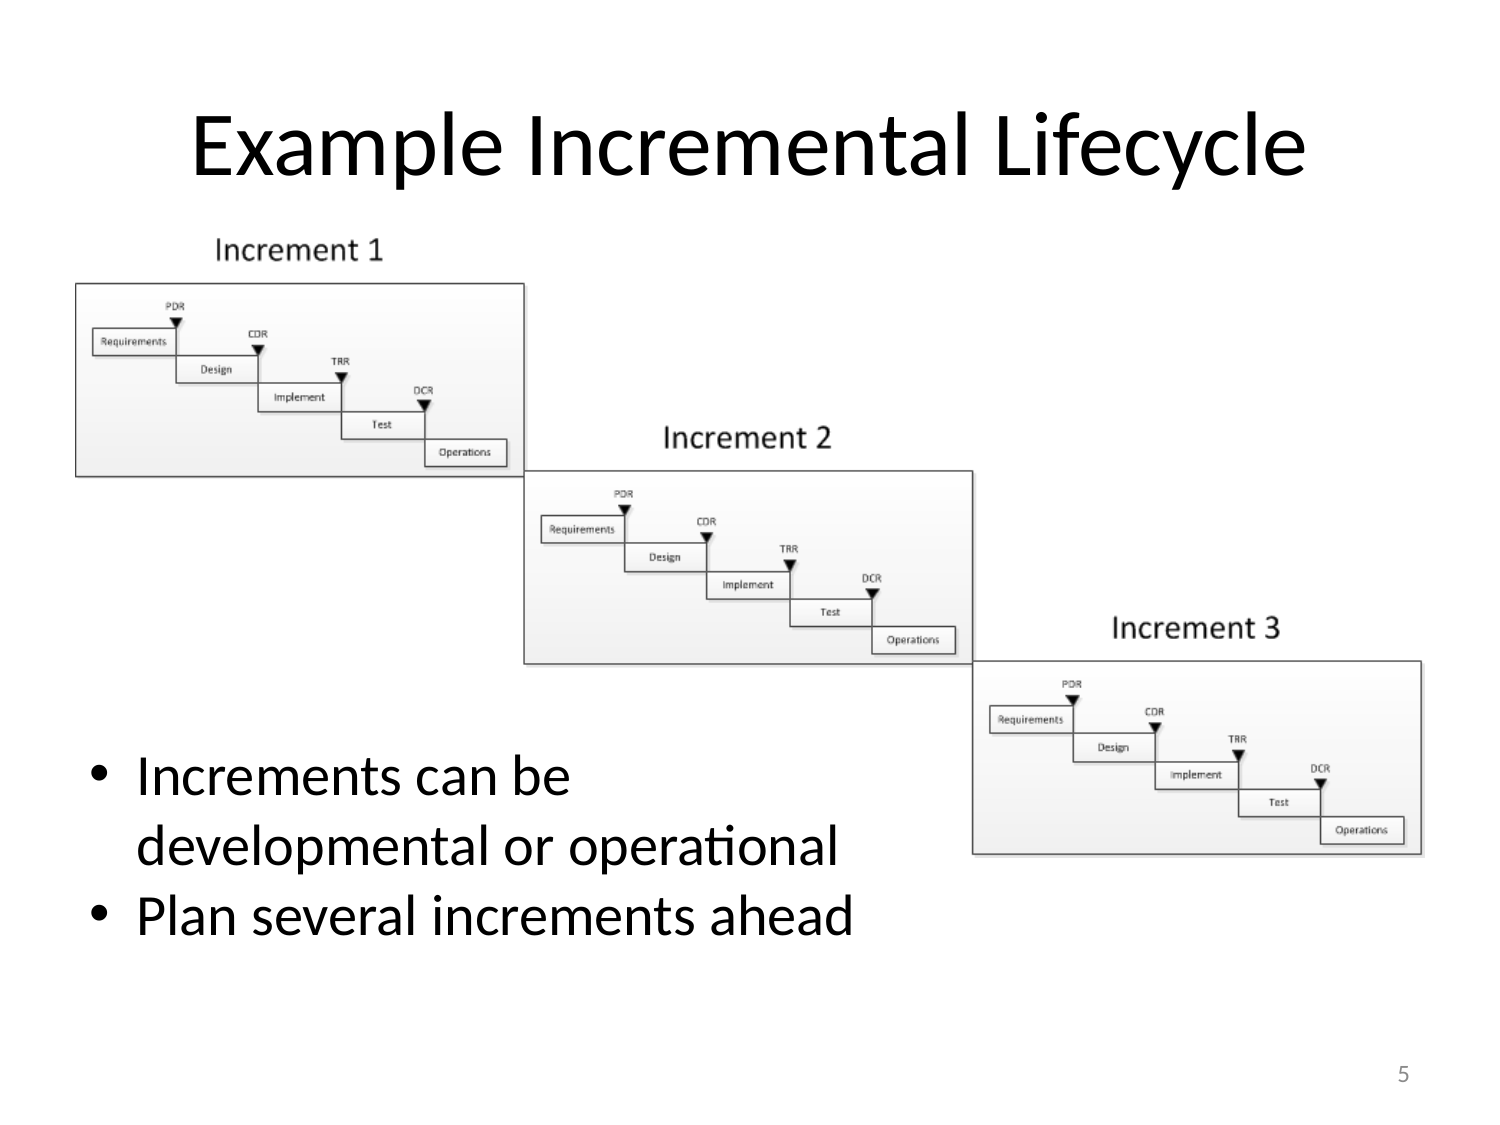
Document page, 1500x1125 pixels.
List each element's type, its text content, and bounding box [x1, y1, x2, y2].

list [74, 224, 1426, 858]
title Example Incremental Lifecycle [75, 45, 1425, 224]
slide_number 5 [1074, 1042, 1425, 1103]
text_box Increments can be developmental or operational Plan several increments ahead [75, 866, 938, 955]
